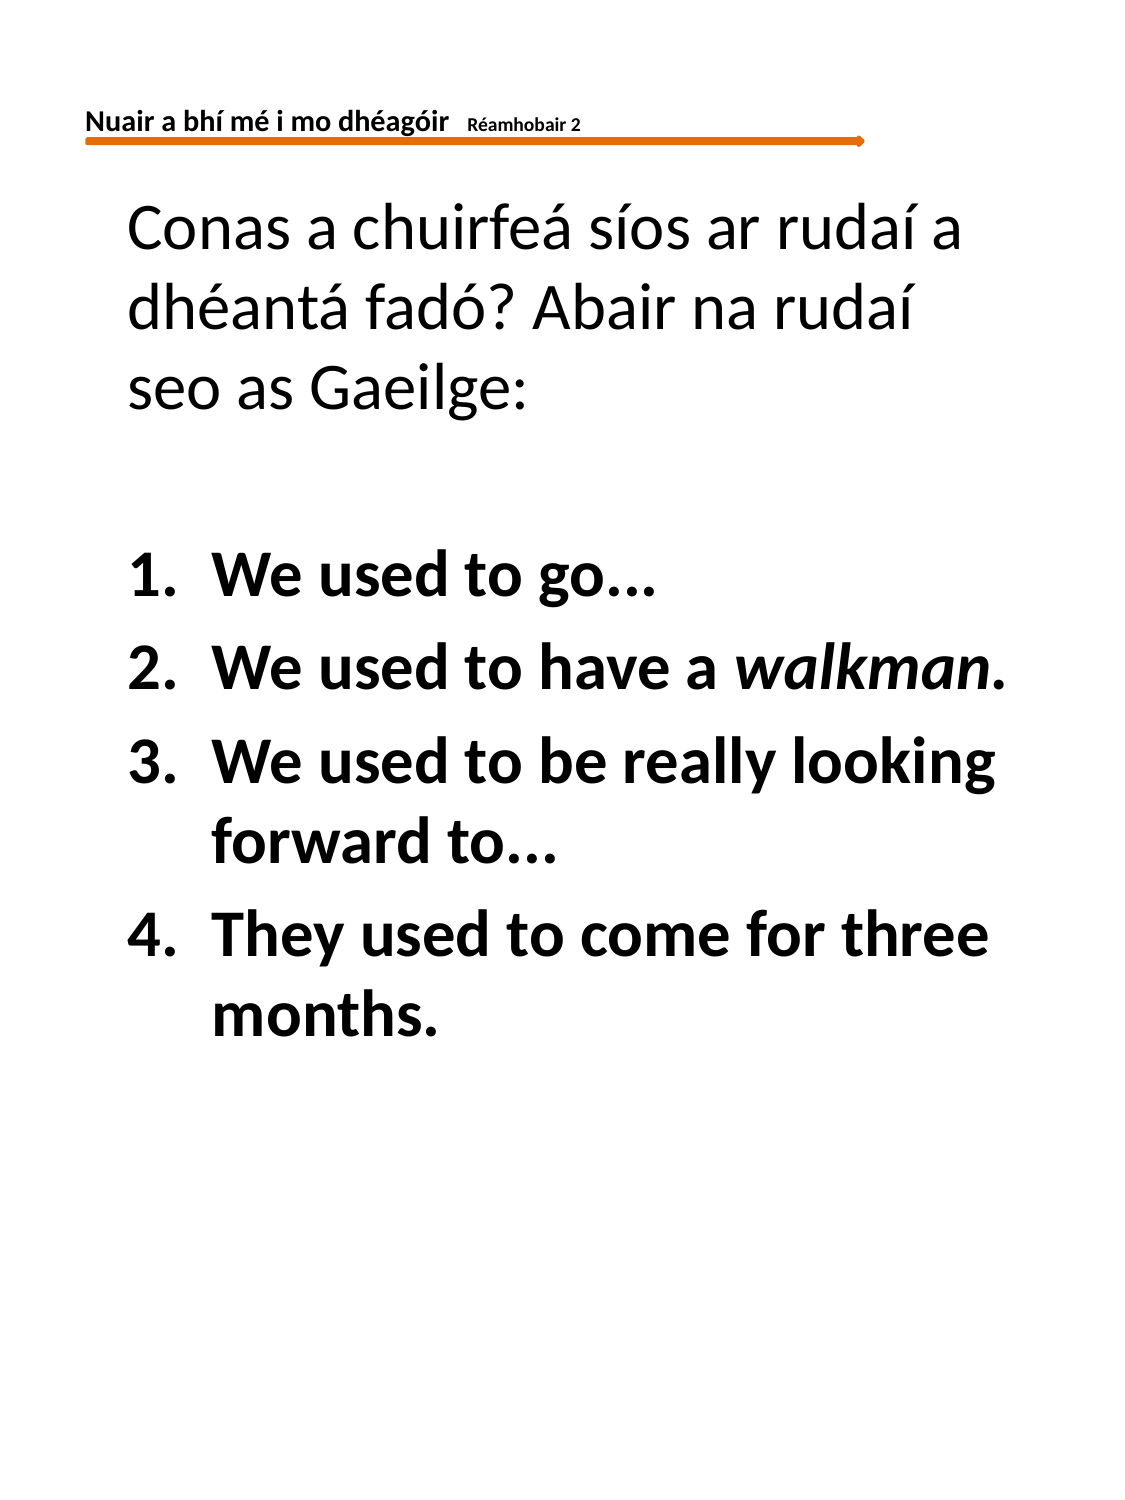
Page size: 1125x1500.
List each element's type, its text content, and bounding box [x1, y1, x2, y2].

text_box Nuair a bhí mé i mo dhéagóir Réamhobair 2 [62, 37, 1075, 163]
subtitle Conas a chuirfeá síos ar rudaí a dhéantá fadó? Abair na rudaí seo as Gaeilge: We used to go... We used to have a walkman. We used to be really looking forward to... They used to come for three months. [112, 174, 1025, 1450]
text_box [85, 135, 865, 147]
